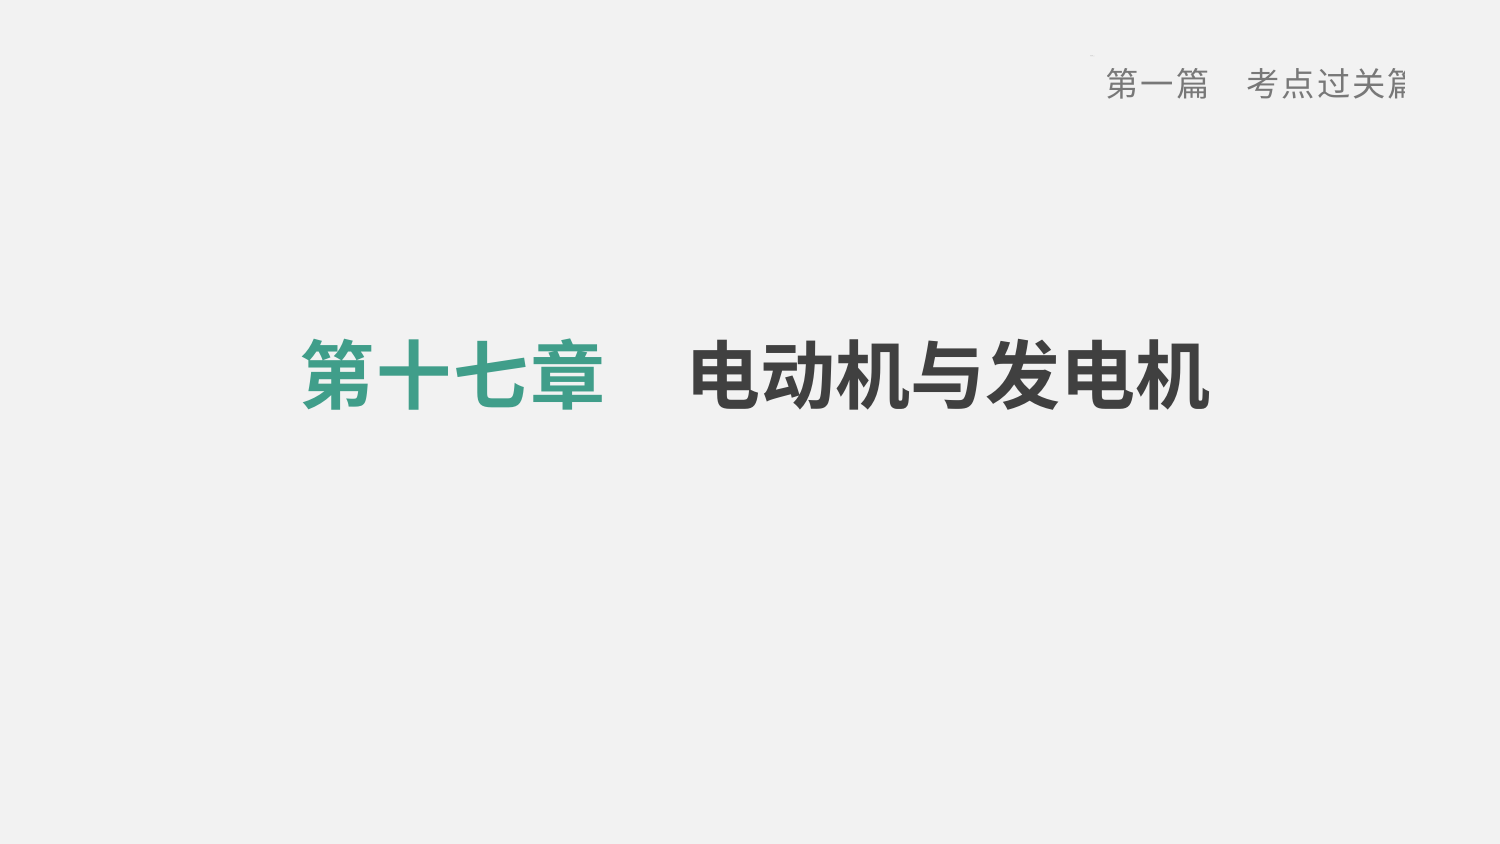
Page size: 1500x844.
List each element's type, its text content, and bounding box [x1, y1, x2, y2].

text_box 第一篇 考点过关篇 [1090, 56, 1437, 111]
text_box 第十七章 电动机与发电机 [293, 305, 1217, 425]
